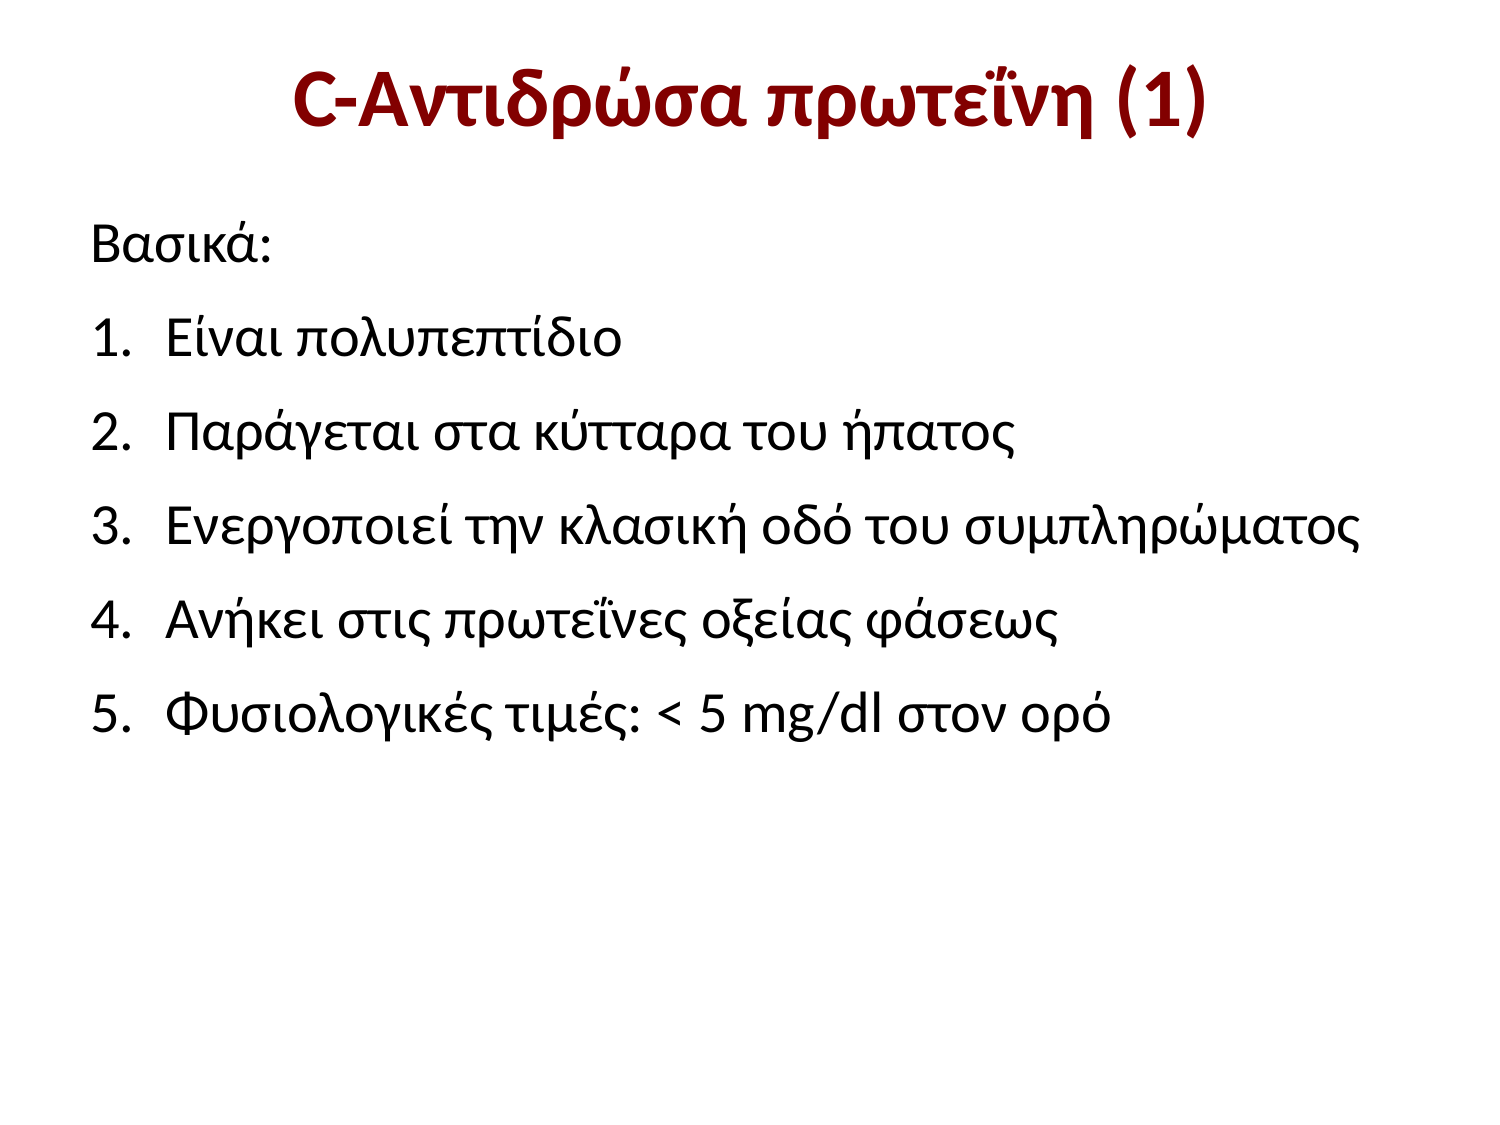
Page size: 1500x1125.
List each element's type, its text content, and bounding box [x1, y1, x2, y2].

list Βασικά: Είναι πολυπεπτίδιο Παράγεται στα κύτταρα του ήπατος Ενεργοποιεί την κλασική οδό του συμπληρώματος Ανήκει στις πρωτεΐνες οξείας φάσεως Φυσιολογικές τιμές: < 5 mg/dl στον ορό [75, 196, 1425, 1024]
title C-Αντιδρώσα πρωτεΐνη (1) [76, 19, 1427, 169]
